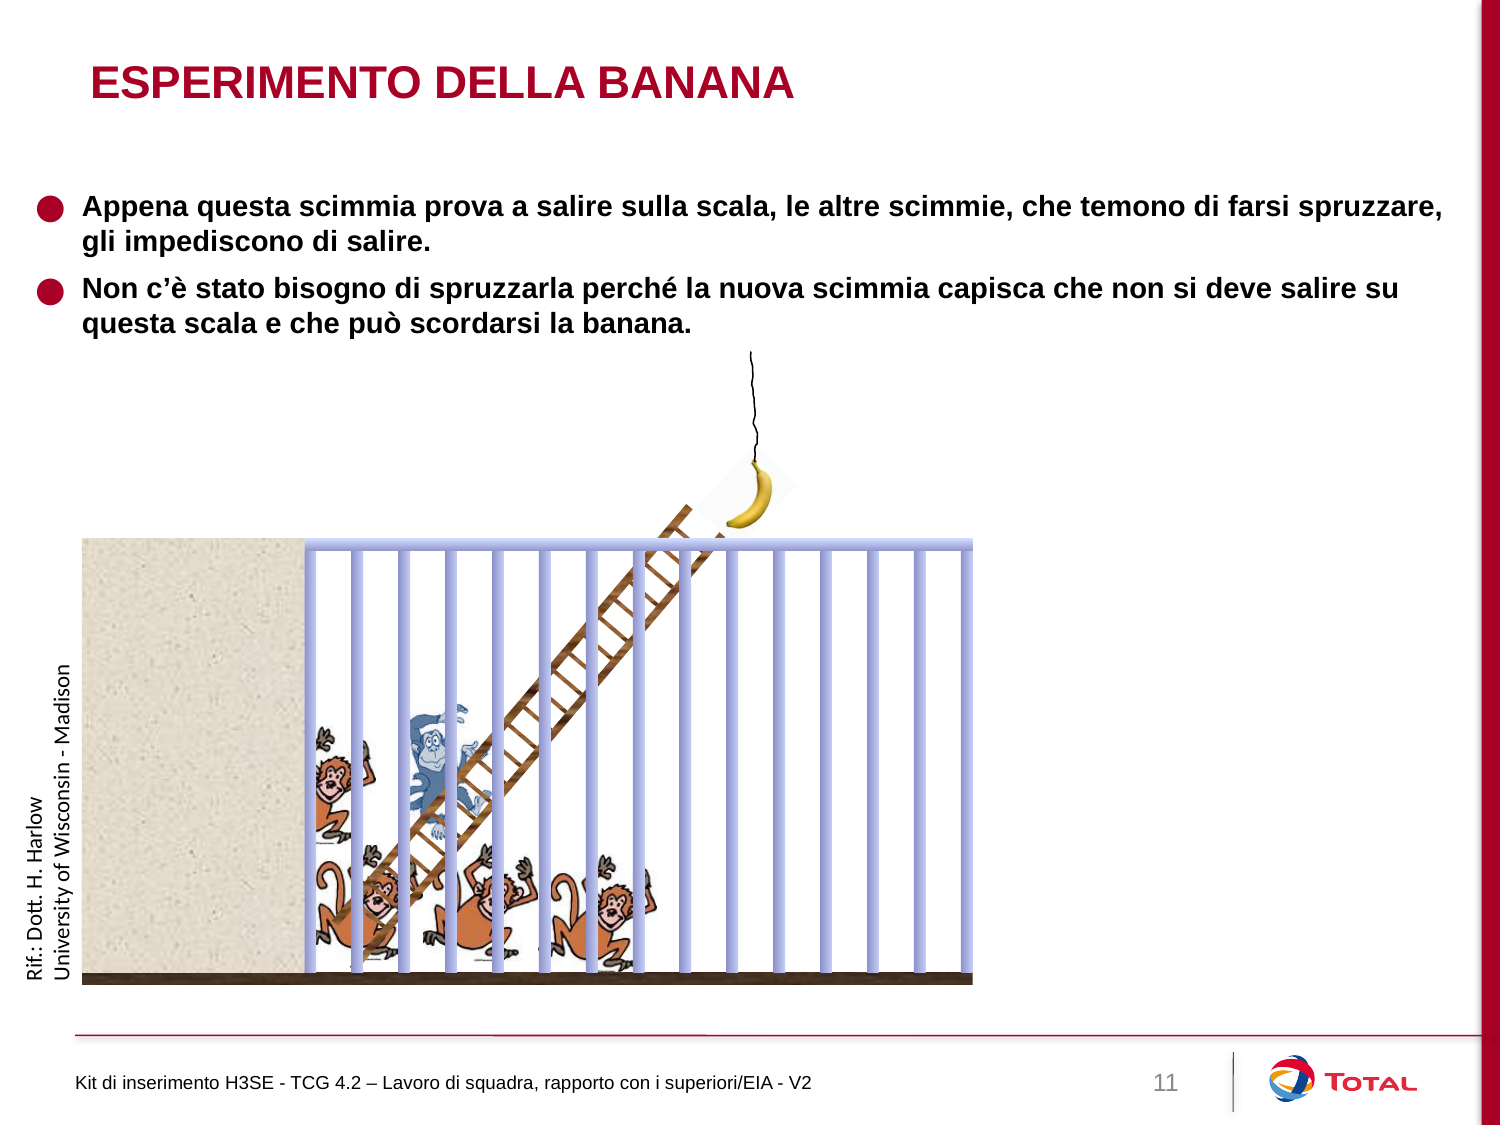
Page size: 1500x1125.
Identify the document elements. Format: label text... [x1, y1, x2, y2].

picture [398, 702, 493, 711]
slide_number 11 [1074, 1051, 1194, 1112]
picture [510, 678, 538, 711]
picture [598, 567, 632, 687]
text_box [913, 551, 926, 973]
text_box [305, 551, 317, 710]
text_box [305, 538, 973, 551]
text_box Rif.: Dott. H. Harlow University of Wisconsin - Madison [11, 574, 82, 997]
text_box [960, 551, 973, 973]
text_box [632, 551, 645, 710]
picture [662, 551, 679, 565]
text_box [585, 772, 598, 852]
text_box [492, 551, 504, 710]
text_box [496, 772, 504, 842]
text_box [820, 551, 832, 973]
text_box [632, 772, 645, 852]
text_box [585, 551, 598, 710]
text_box [726, 551, 739, 710]
text_box [81, 538, 305, 973]
picture [257, 726, 657, 973]
text_box [538, 551, 551, 710]
text_box [773, 772, 786, 973]
text_box [679, 551, 692, 710]
text_box Appena questa scimmia prova a salire sulla scala, le altre scimmie, che temono di farsi spruzzare, gli impediscono di salire. Non c’è stato bisogno di spruzzarla perché la nuova scimmia capisca che non si deve salire su questa scala e che può scordarsi la banana. [35, 187, 1465, 551]
title Esperimento della banana [75, 45, 1424, 150]
picture [551, 623, 585, 711]
text_box [538, 772, 551, 852]
text_box [398, 551, 411, 702]
picture [692, 551, 714, 577]
text_box [679, 772, 692, 973]
picture [696, 447, 796, 538]
picture [1260, 1045, 1426, 1112]
footer Kit di inserimento H3SE - TCG 4.2 – Lavoro di squadra, rapporto con i superiori/EIA - V2 [75, 1051, 988, 1112]
text_box [445, 551, 457, 701]
text_box [351, 551, 364, 710]
text_box [726, 772, 739, 973]
picture [504, 764, 533, 798]
text_box [773, 551, 786, 710]
text_box [398, 969, 411, 973]
text_box [750, 351, 758, 463]
text_box [351, 969, 364, 973]
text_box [235, 711, 807, 764]
text_box [82, 972, 973, 985]
text_box [867, 551, 879, 973]
picture [645, 551, 679, 632]
text_box [305, 968, 317, 973]
